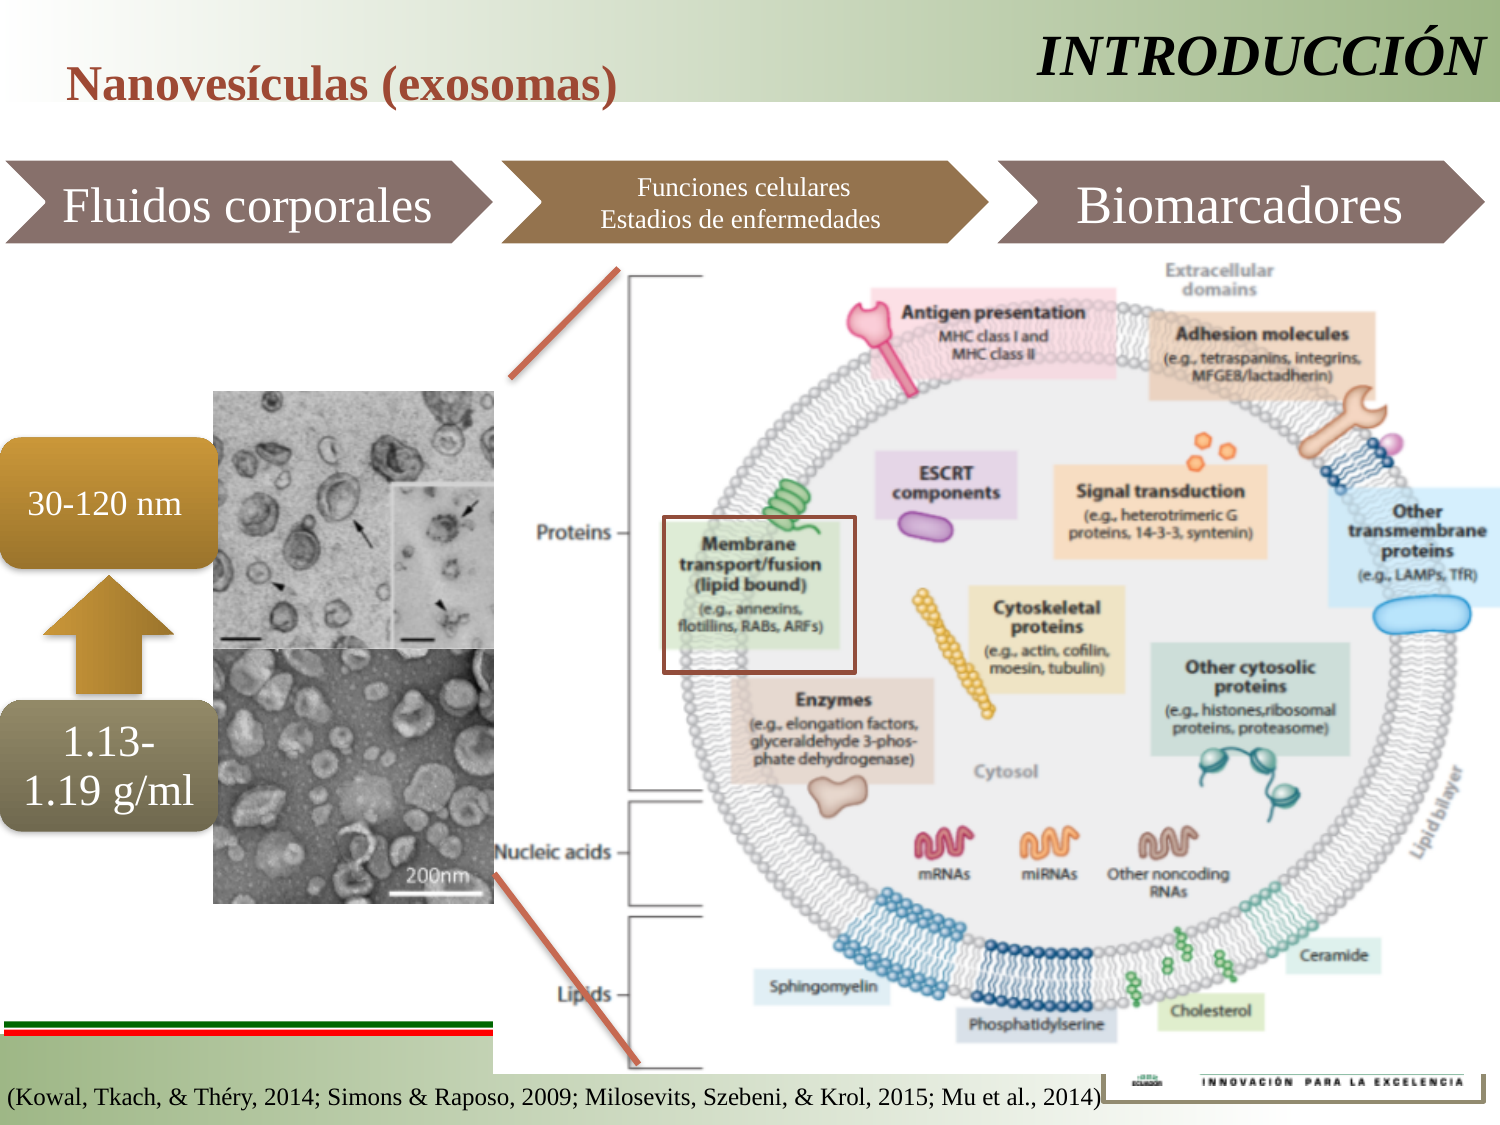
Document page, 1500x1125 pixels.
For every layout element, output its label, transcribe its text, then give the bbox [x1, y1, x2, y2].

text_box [509, 268, 619, 379]
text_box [0, 158, 1489, 246]
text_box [0, 437, 219, 832]
picture [213, 238, 1500, 1086]
text_box Nanovesículas (exosomas) [0, 42, 634, 118]
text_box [493, 873, 639, 1065]
text_box (Kowal, Tkach, & Théry, 2014; Simons & Raposo, 2009; Milosevits, Szebeni, & Krol, 2015; Mu et al., 2014) [0, 1073, 1118, 1119]
text_box INTRODUCCIÓN [934, 0, 1500, 104]
